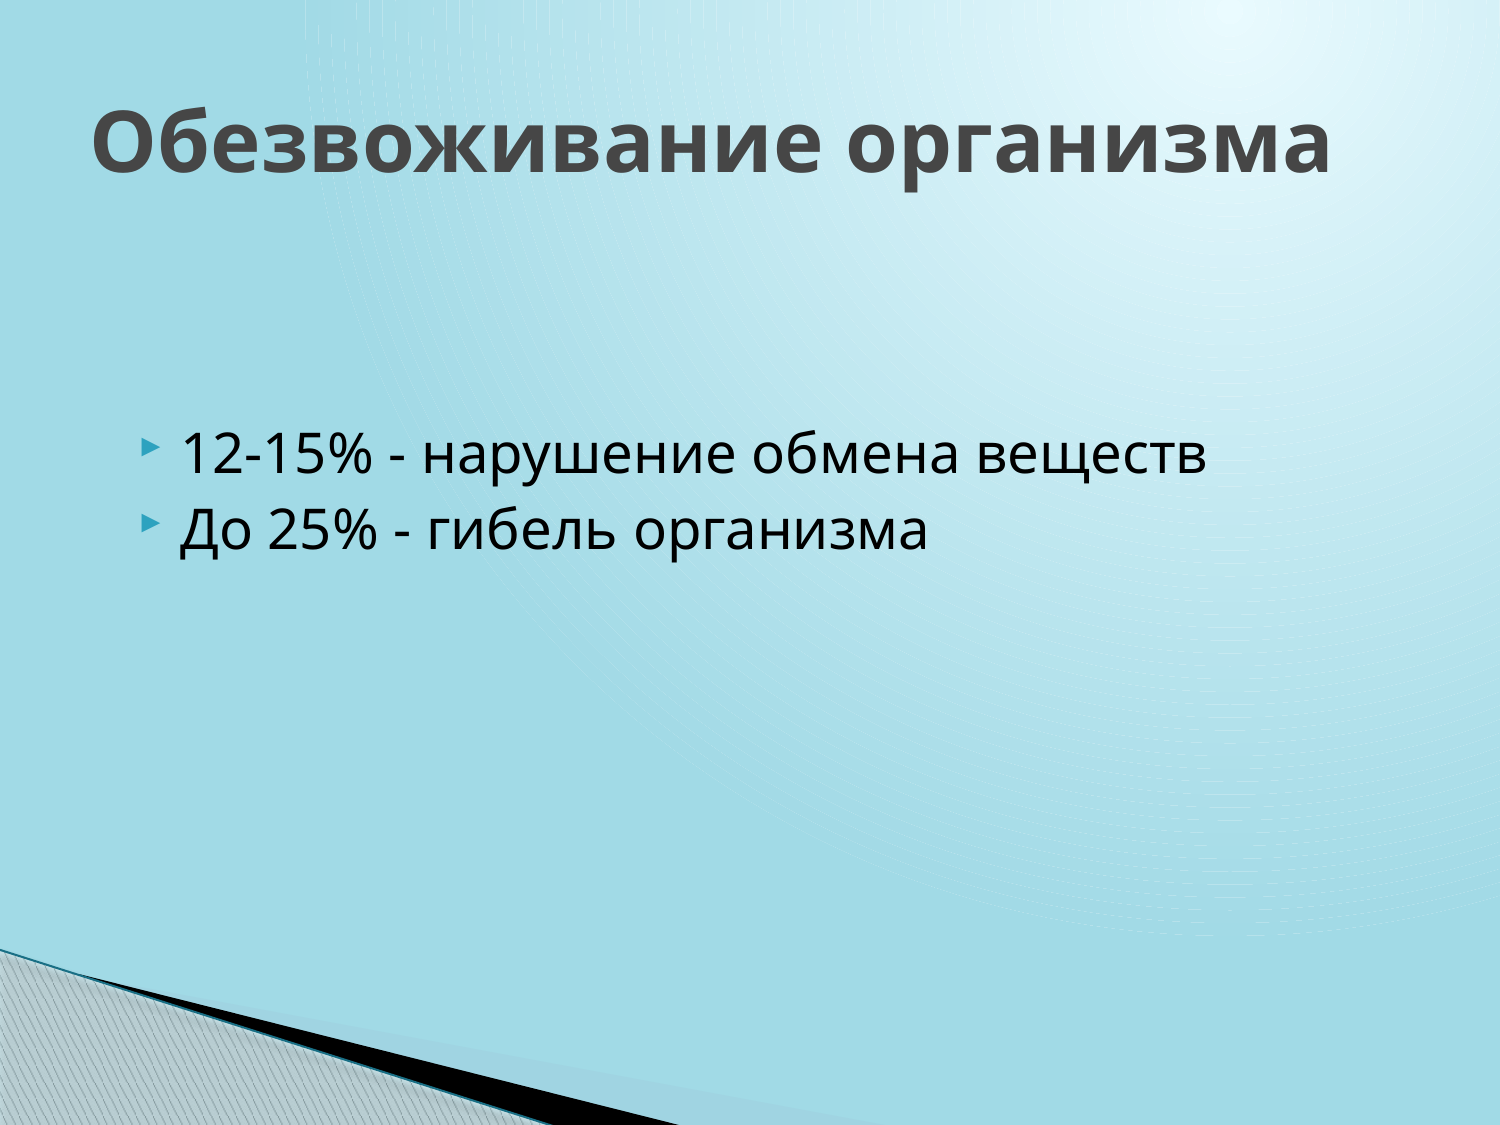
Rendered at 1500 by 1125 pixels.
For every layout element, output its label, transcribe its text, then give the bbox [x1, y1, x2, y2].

title Обезвоживание организма [75, 45, 1425, 233]
list 12-15% - нарушение обмена веществ До 25% - гибель организма [105, 410, 1456, 755]
